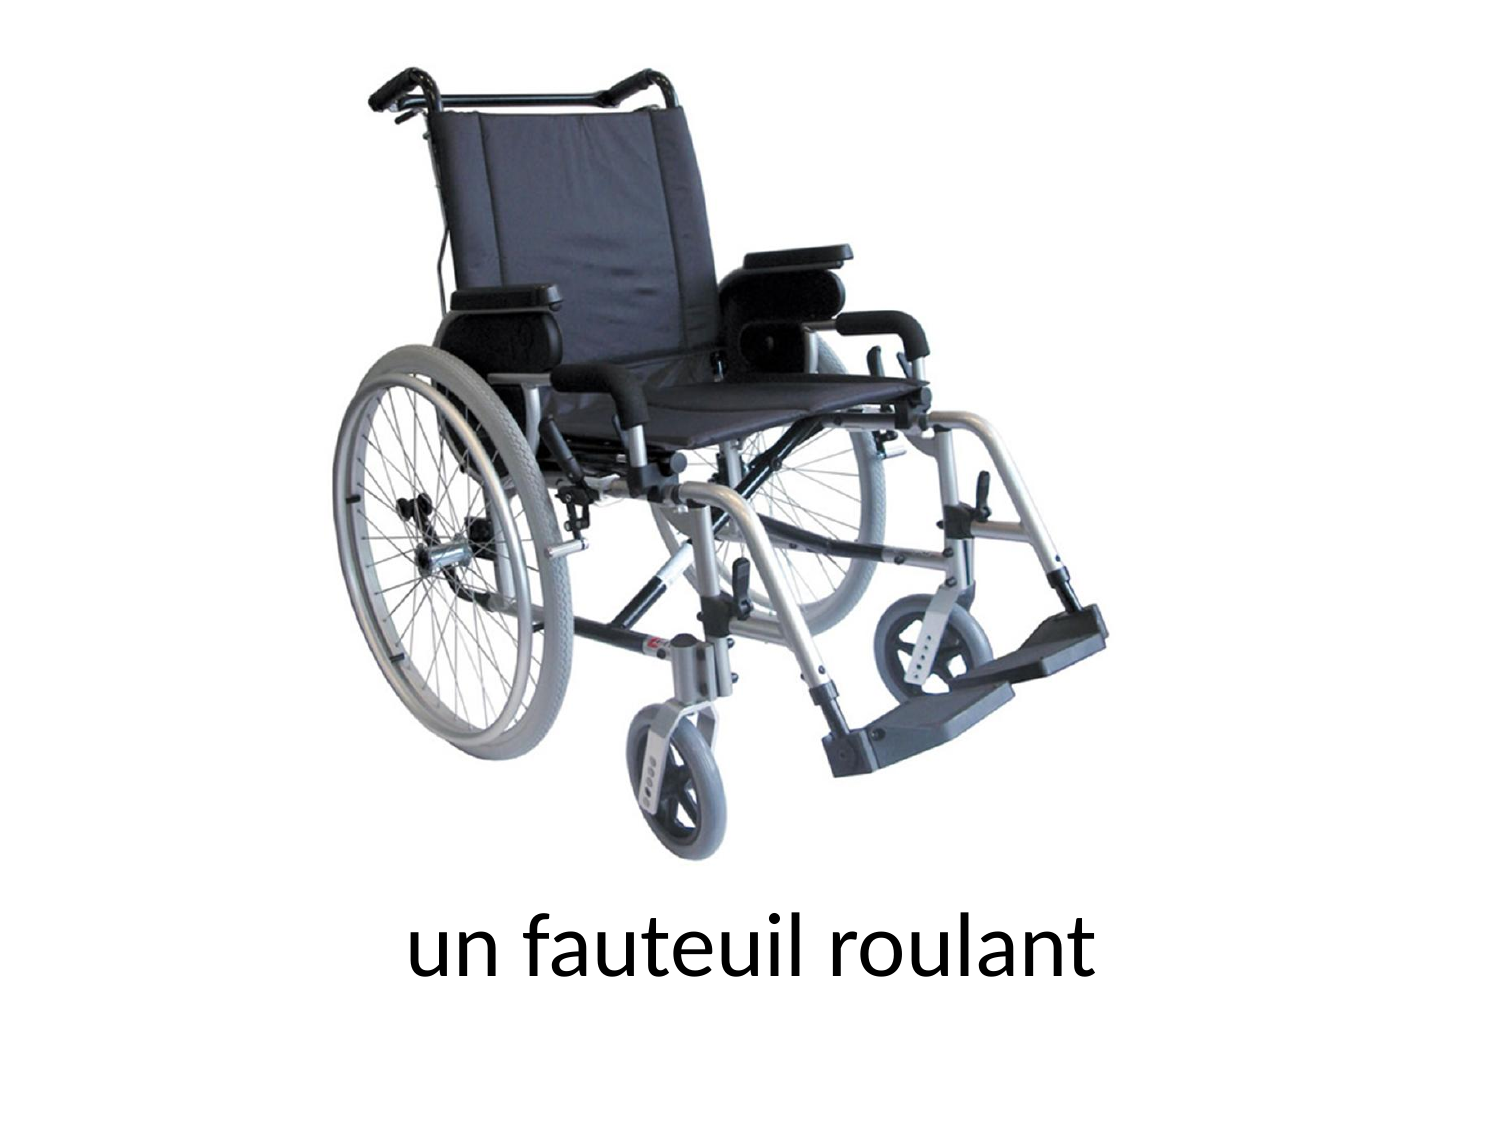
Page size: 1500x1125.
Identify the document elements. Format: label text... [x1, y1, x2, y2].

picture [324, 54, 1119, 873]
title un fauteuil roulant [76, 846, 1427, 1034]
